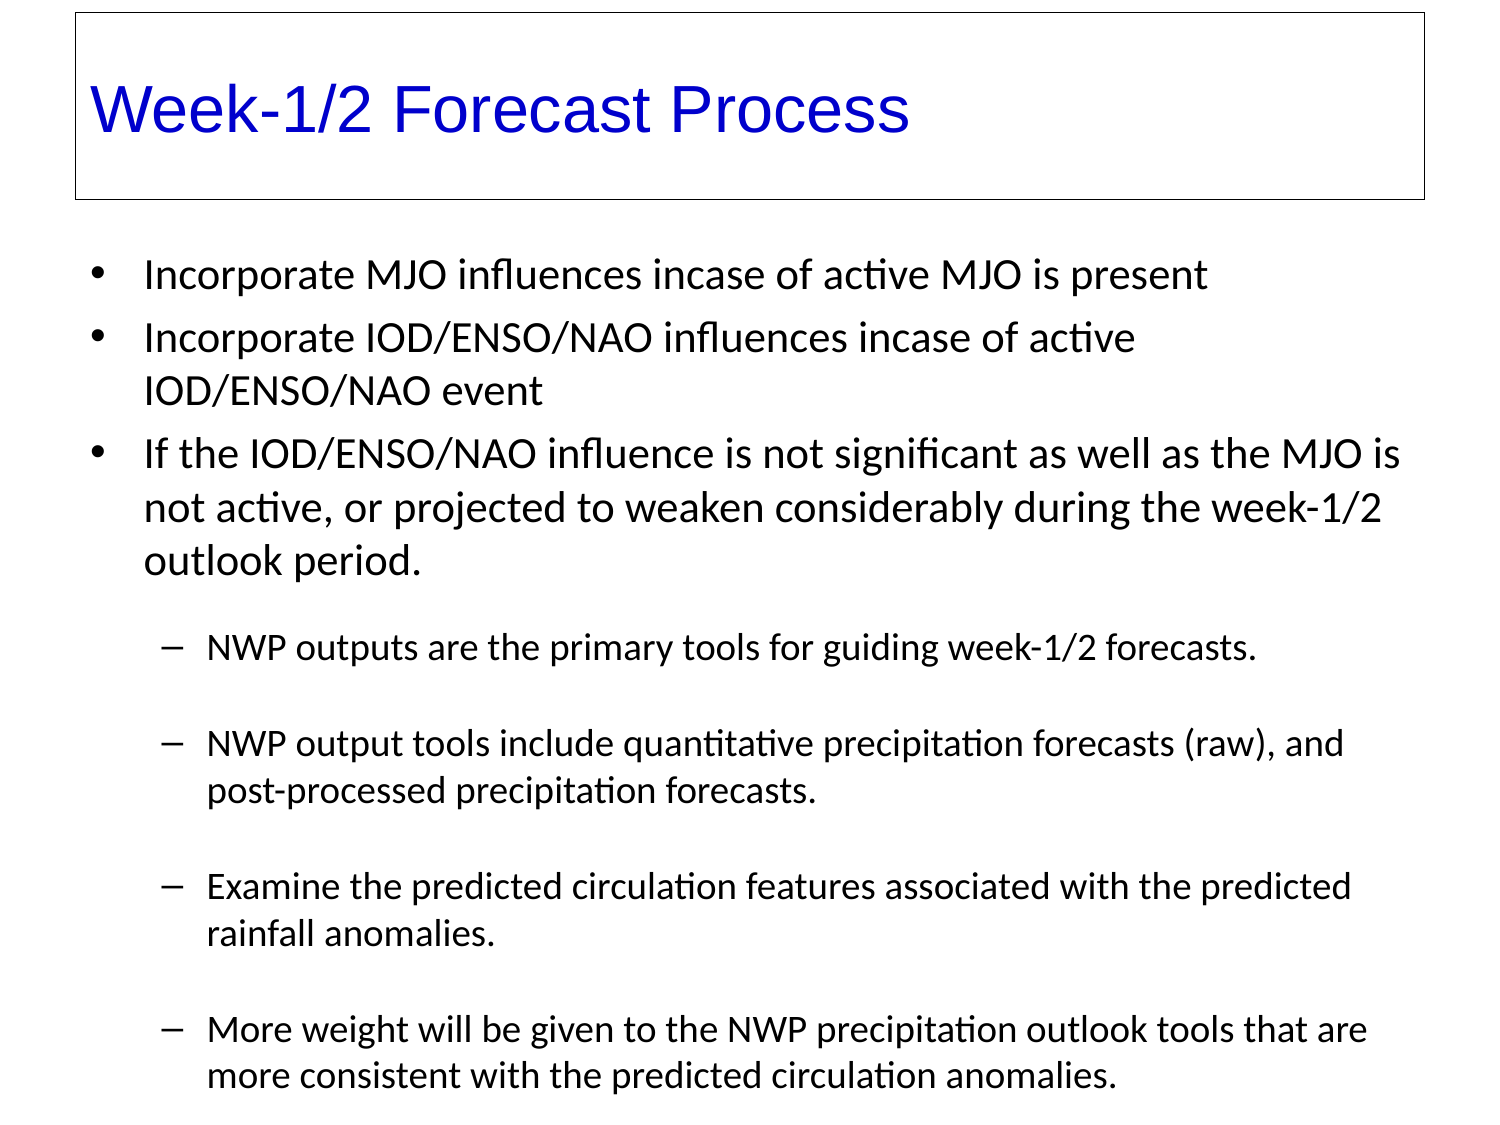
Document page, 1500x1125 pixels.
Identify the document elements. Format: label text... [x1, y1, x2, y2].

list Incorporate MJO influences incase of active MJO is present Incorporate IOD/ENSO/NAO influences incase of active IOD/ENSO/NAO event If the IOD/ENSO/NAO influence is not significant as well as the MJO is not active, or projected to weaken considerably during the week-1/2 outlook period. NWP outputs are the primary tools for guiding week-1/2 forecasts. NWP output tools include quantitative precipitation forecasts (raw), and post-processed precipitation forecasts. Examine the predicted circulation features associated with the predicted rainfall anomalies. More weight will be given to the NWP precipitation outlook tools that are more consistent with the predicted circulation anomalies. [75, 237, 1425, 1113]
title Week-1/2 Forecast Process [75, 12, 1425, 200]
